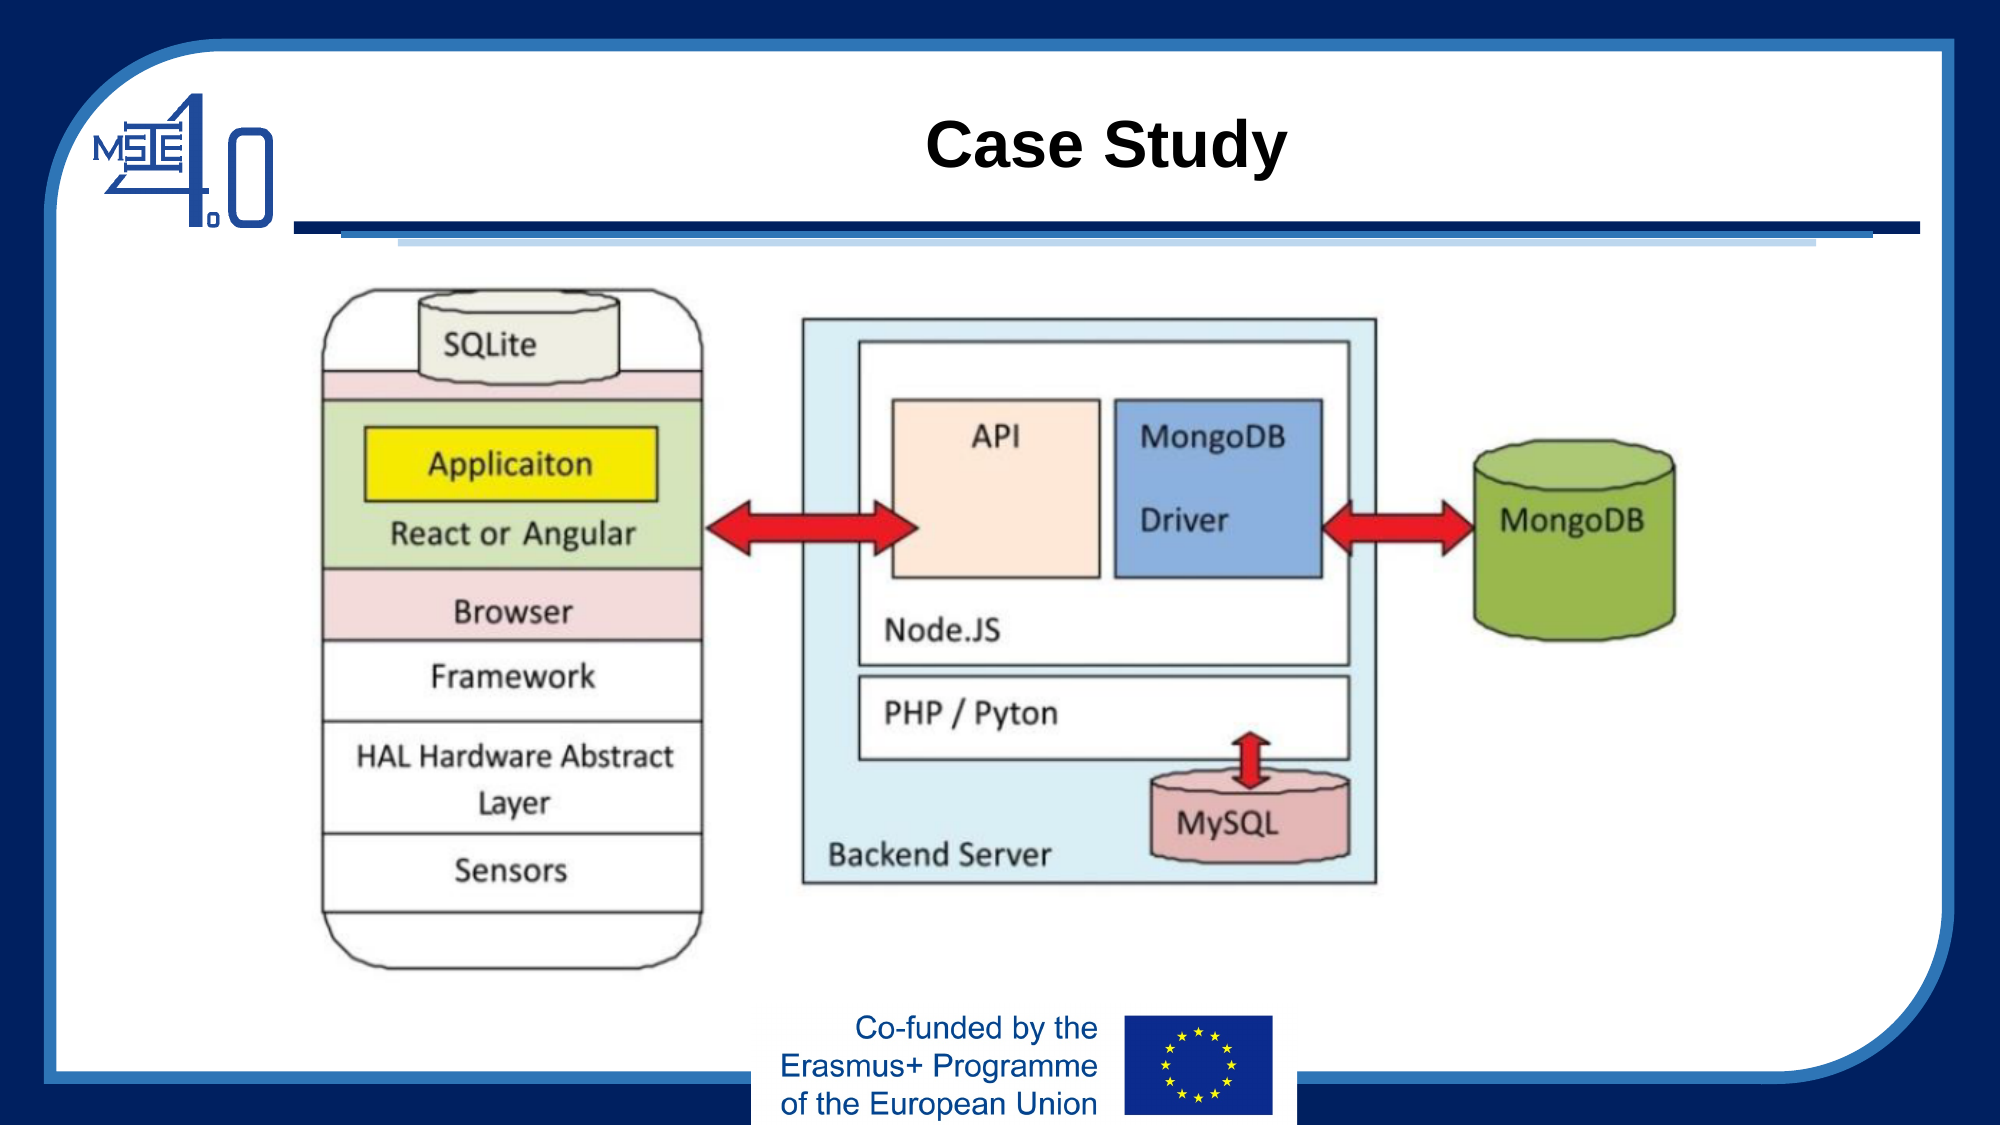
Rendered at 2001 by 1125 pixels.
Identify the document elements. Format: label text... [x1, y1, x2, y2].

title Case Study [294, 73, 1921, 220]
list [306, 277, 1692, 984]
picture [751, 1003, 1298, 1125]
